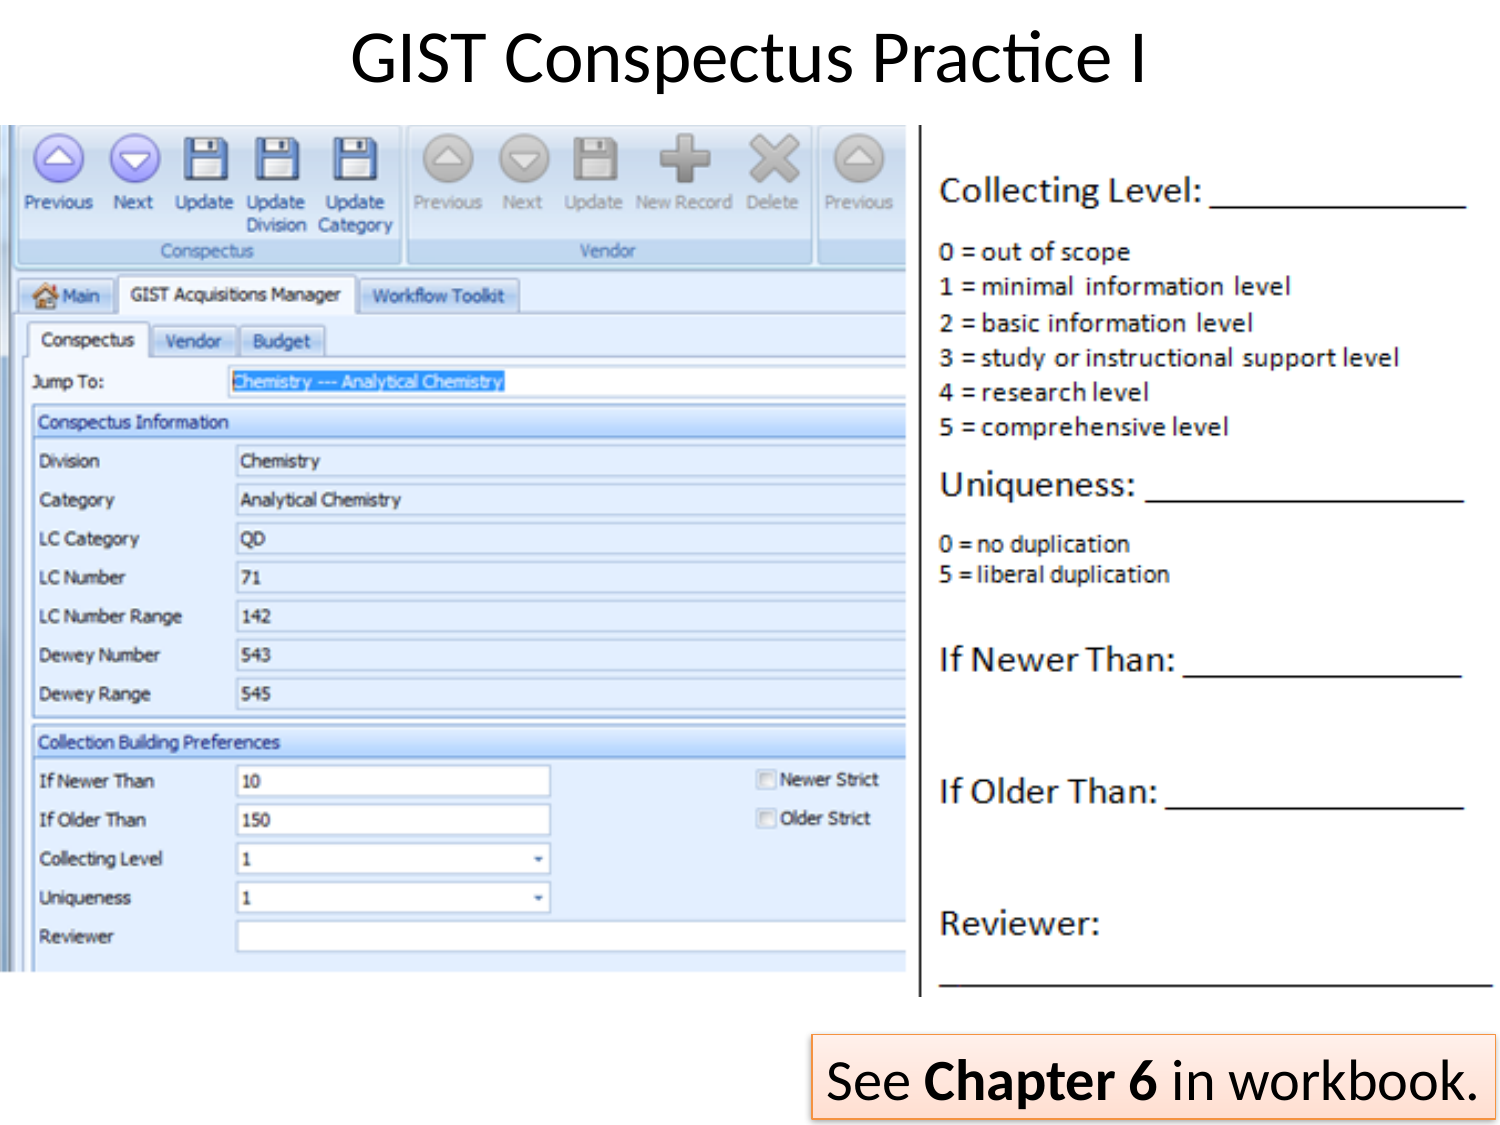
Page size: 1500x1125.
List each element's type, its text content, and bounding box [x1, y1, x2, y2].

text_box See Chapter 6 in workbook. [811, 1034, 1496, 1120]
picture [0, 124, 1500, 997]
title GIST Conspectus Practice I [75, 0, 1425, 105]
